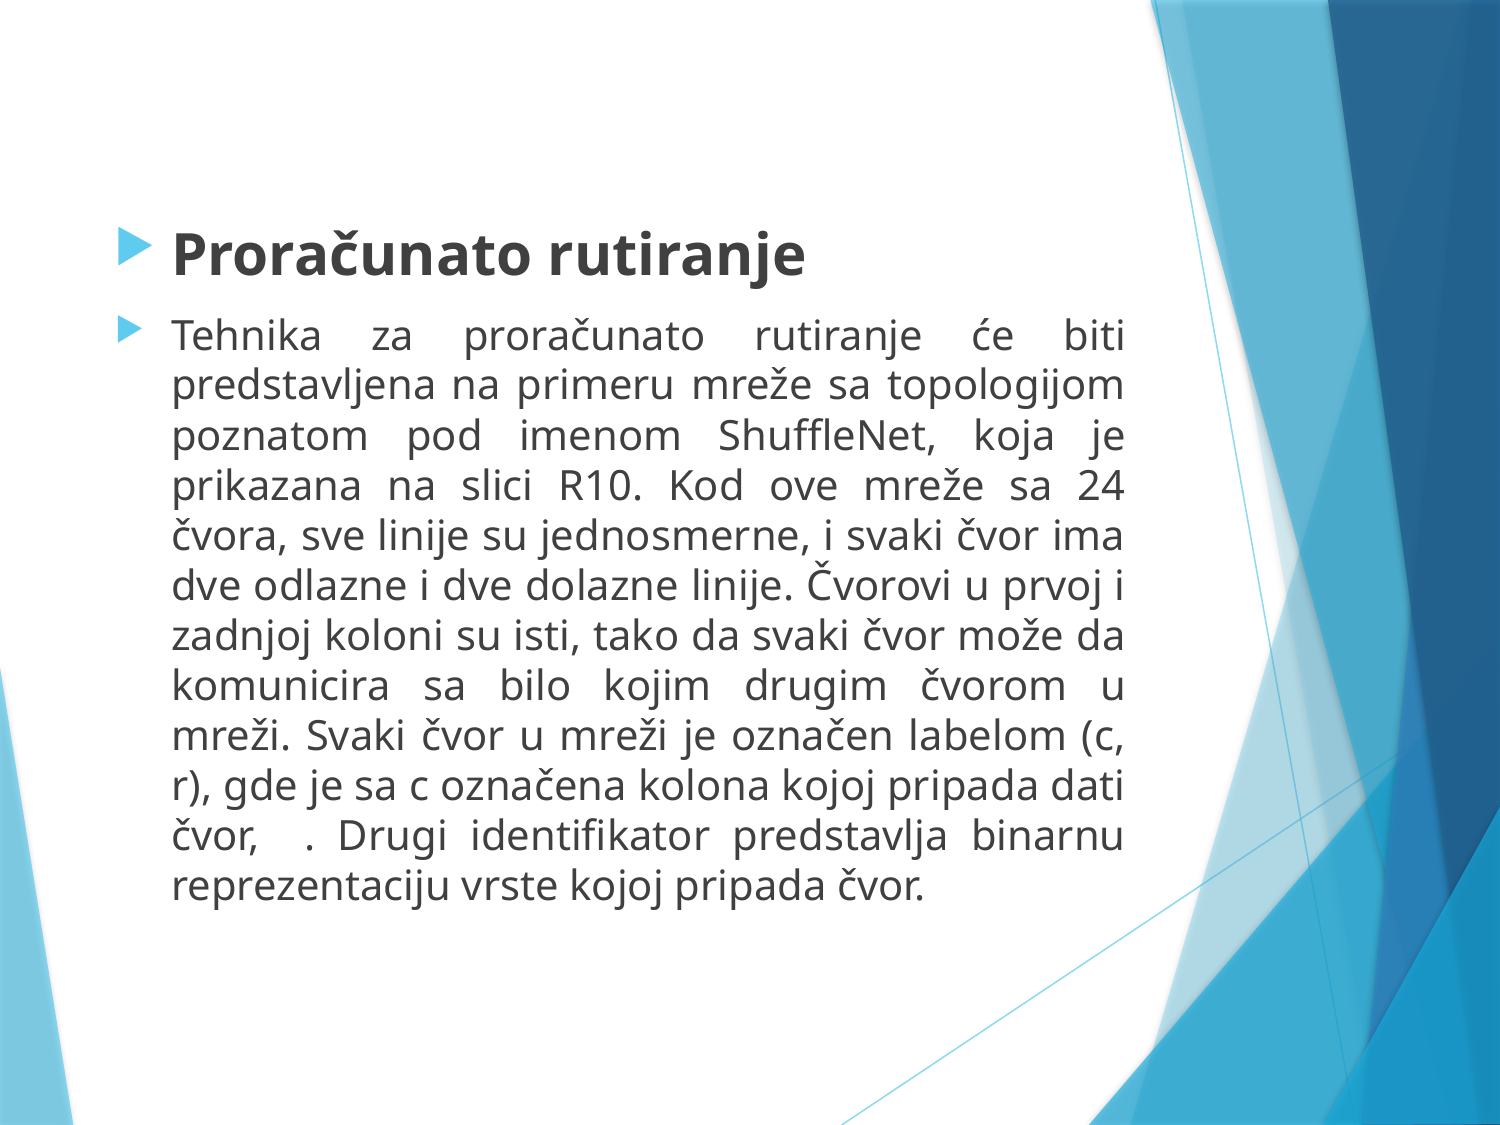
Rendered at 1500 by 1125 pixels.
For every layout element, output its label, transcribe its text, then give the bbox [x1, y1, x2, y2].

list Proračunato rutiranje Tehnika za proračunato rutiranje će biti predstavljena na primeru mreže sa topologijom poznatom pod imenom ShuffleNet, koja je prikazana na slici R10. Kod ove mreže sa 24 čvora, sve linije su jednosmerne, i svaki čvor ima dve odlazne i dve dolazne linije. Čvorovi u prvoj i zadnjoj koloni su isti, tako da svaki čvor može da komunicira sa bilo kojim drugim čvorom u mreži. Svaki čvor u mreži je označen labelom (c, r), gde je sa c označena kolona kojoj pripada dati čvor, . Drugi identifikator predstavlja binarnu reprezentaciju vrste kojoj pripada čvor. [99, 210, 1142, 992]
